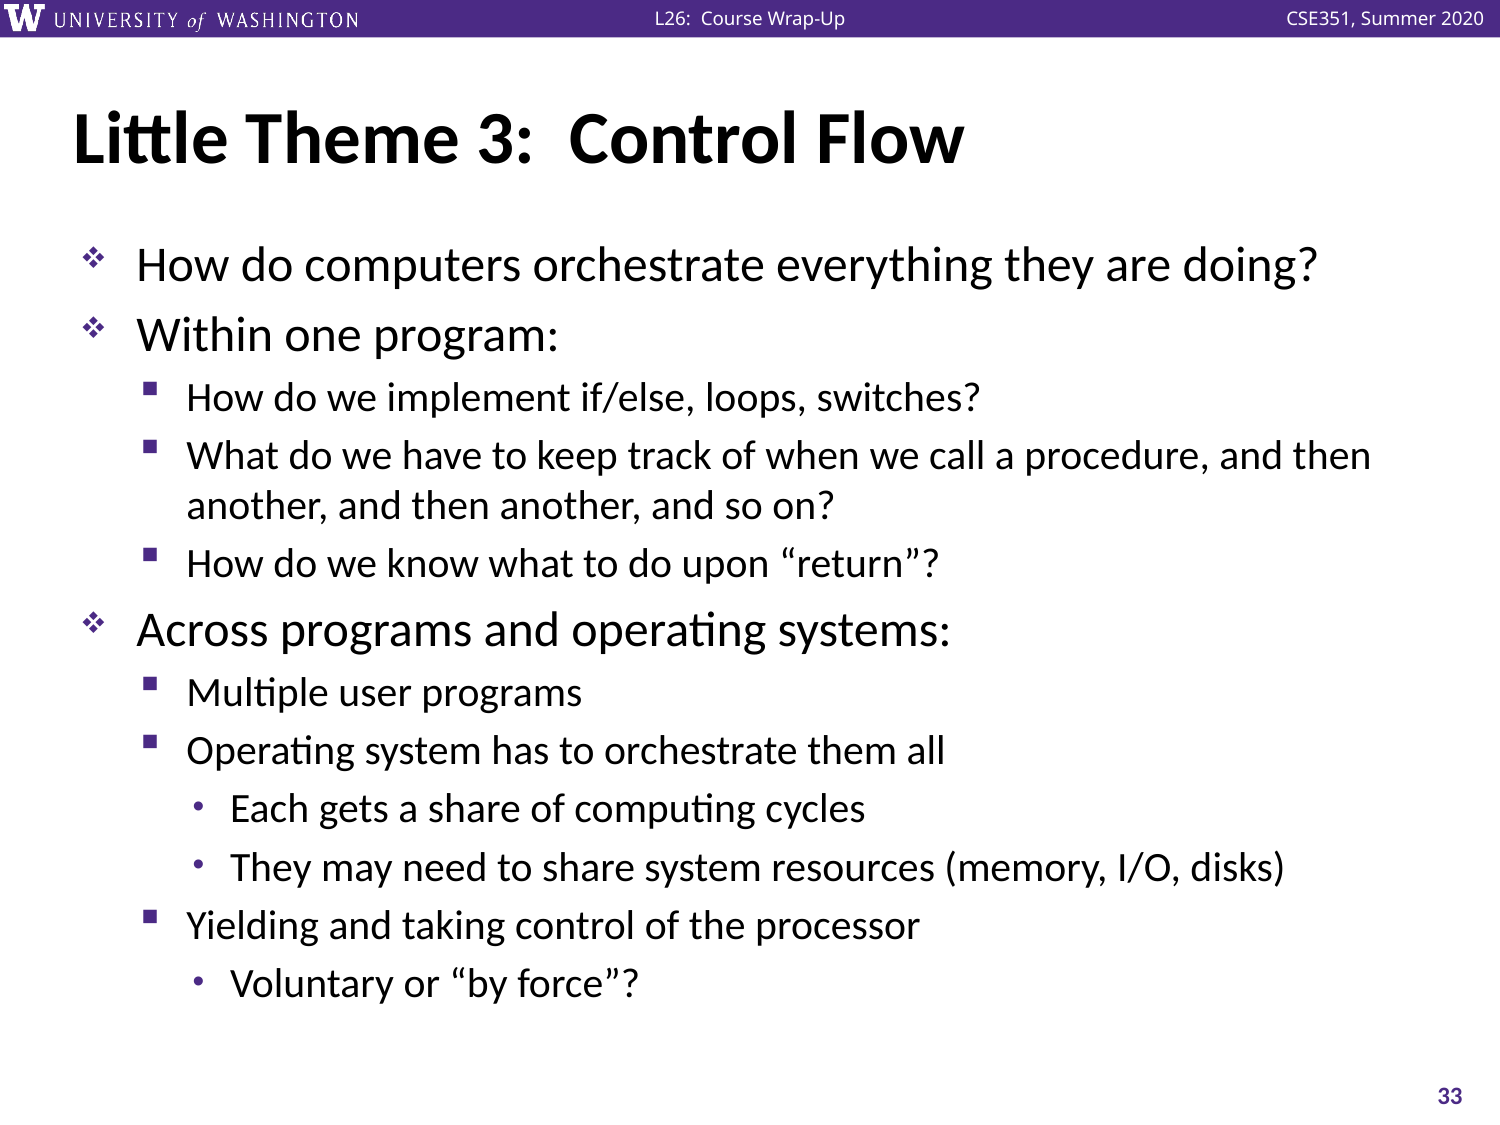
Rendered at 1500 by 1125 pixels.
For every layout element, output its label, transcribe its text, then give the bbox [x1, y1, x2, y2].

picture [4, 4, 358, 32]
list How do computers orchestrate everything they are doing? Within one program: How do we implement if/else, loops, switches? What do we have to keep track of when we call a procedure, and then another, and then another, and so on? How do we know what to do upon “return”? Across programs and operating systems: Multiple user programs Operating system has to orchestrate them all Each gets a share of computing cycles They may need to share system resources (memory, I/O, disks) Yielding and taking control of the processor Voluntary or “by force”? [64, 223, 1438, 1040]
slide_number 33 [1400, 1065, 1500, 1125]
title Little Theme 3: Control Flow [58, 71, 1438, 197]
